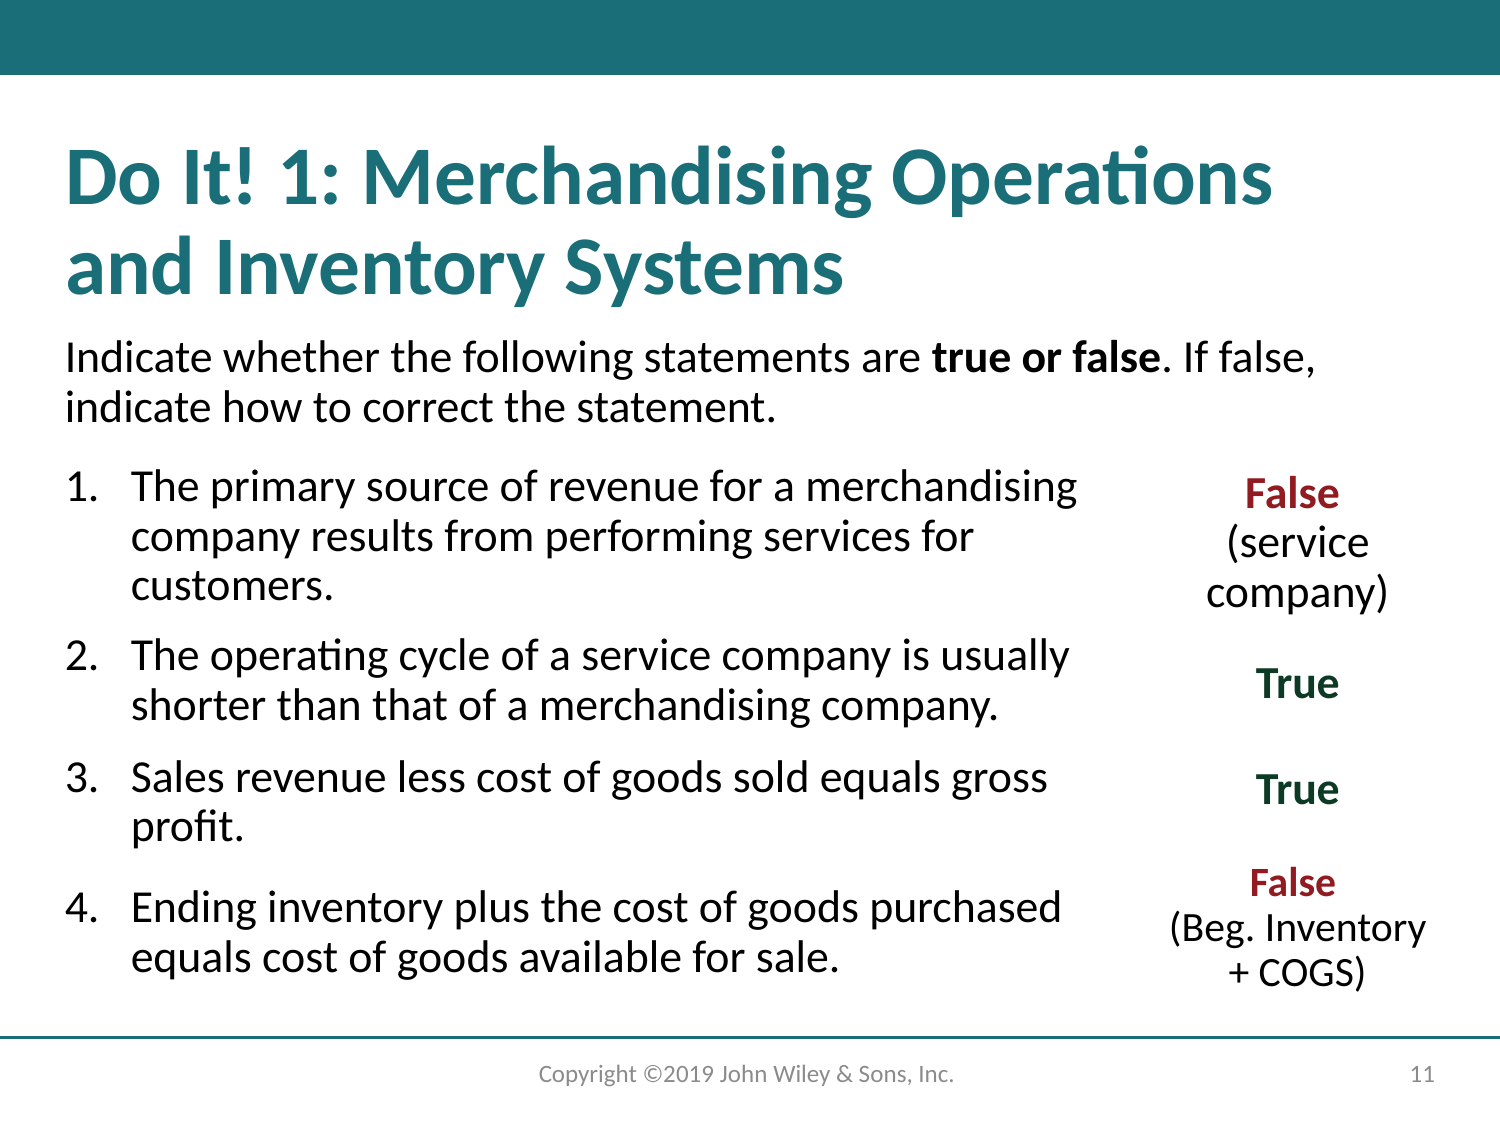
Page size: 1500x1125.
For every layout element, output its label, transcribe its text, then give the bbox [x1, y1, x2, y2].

list False (Beg. Inventory + COGS) [1148, 853, 1448, 1003]
list The primary source of revenue for a merchandising company results from performing services for customers. [50, 455, 1161, 608]
list Sales revenue less cost of goods sold equals gross profit. [50, 745, 1161, 858]
list True [1148, 652, 1448, 715]
list False (service company) [1148, 461, 1448, 623]
list The operating cycle of a service company is usually shorter than that of a merchandising company. [50, 623, 1160, 729]
title Do It! 1: Merchandising Operations and Inventory Systems [50, 125, 1398, 290]
list Ending inventory plus the cost of goods purchased equals cost of goods available for sale. [50, 875, 1148, 987]
list Indicate whether the following statements are true or false. If false, indicate how to correct the statement. [50, 325, 1450, 431]
slide_number 11 [1059, 1042, 1450, 1103]
footer Copyright ©2019 John Wiley & Sons, Inc. [496, 1042, 1004, 1103]
list True [1148, 757, 1448, 821]
